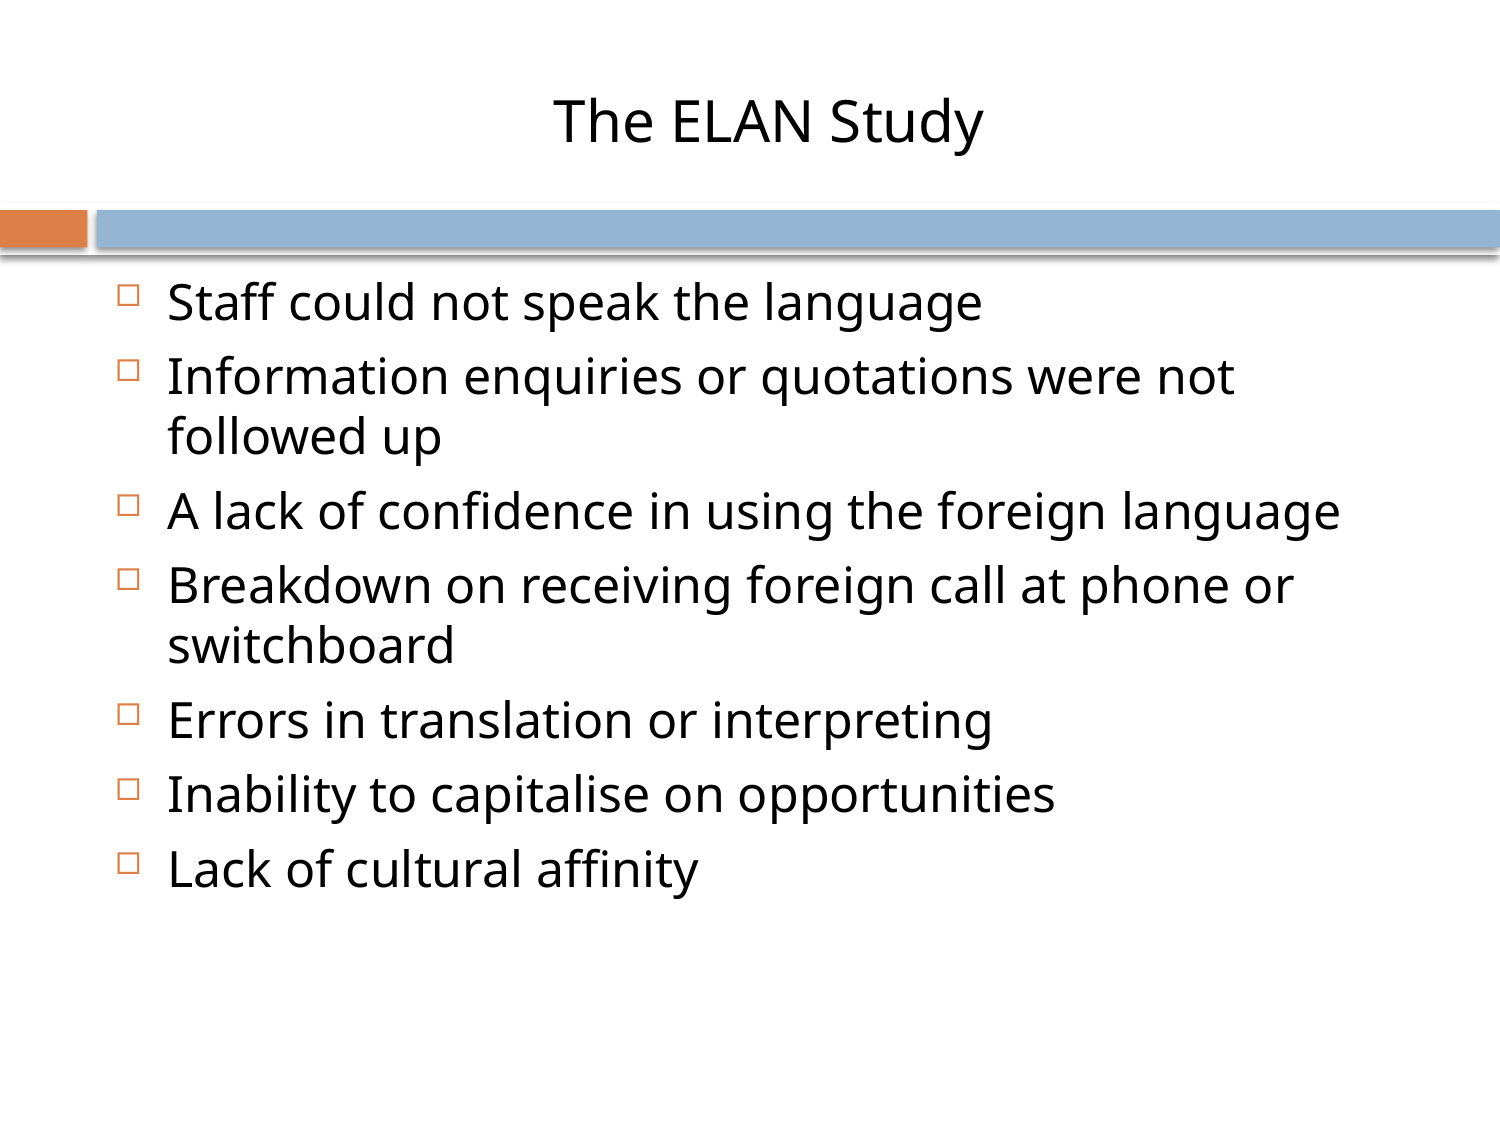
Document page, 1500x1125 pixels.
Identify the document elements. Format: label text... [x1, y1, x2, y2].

list Staff could not speak the language Information enquiries or quotations were not followed up A lack of confidence in using the foreign language Breakdown on receiving foreign call at phone or switchboard Errors in translation or interpreting Inability to capitalise on opportunities Lack of cultural affinity [100, 262, 1438, 1000]
title The ELAN Study [100, 37, 1438, 200]
